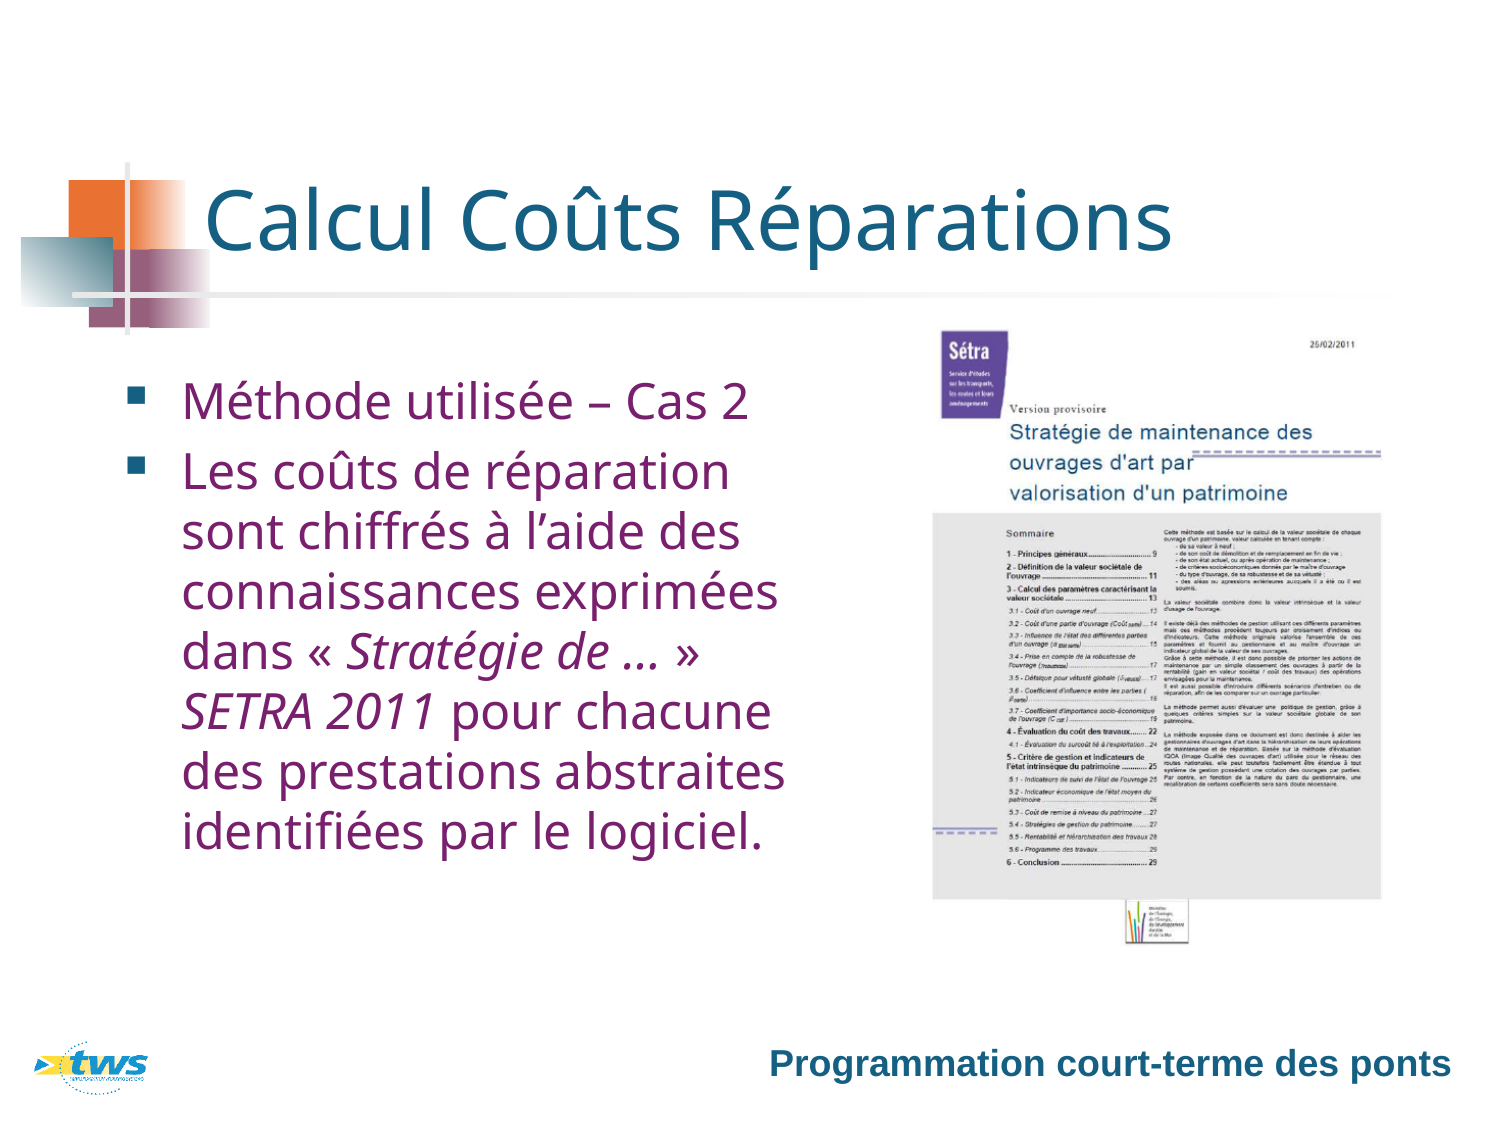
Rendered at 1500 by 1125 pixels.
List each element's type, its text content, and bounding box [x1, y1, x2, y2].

picture [15, 1028, 168, 1110]
picture [827, 326, 1489, 955]
text_box Programmation court-terme des ponts [281, 1031, 1468, 1092]
title Calcul Coûts Réparations [188, 35, 1468, 275]
list Méthode utilisée – Cas 2 Les coûts de réparation sont chiffrés à l’aide des connaissances exprimées dans « Stratégie de … » SETRA 2011 pour chacune des prestations abstraites identifiées par le logiciel. [110, 361, 857, 990]
